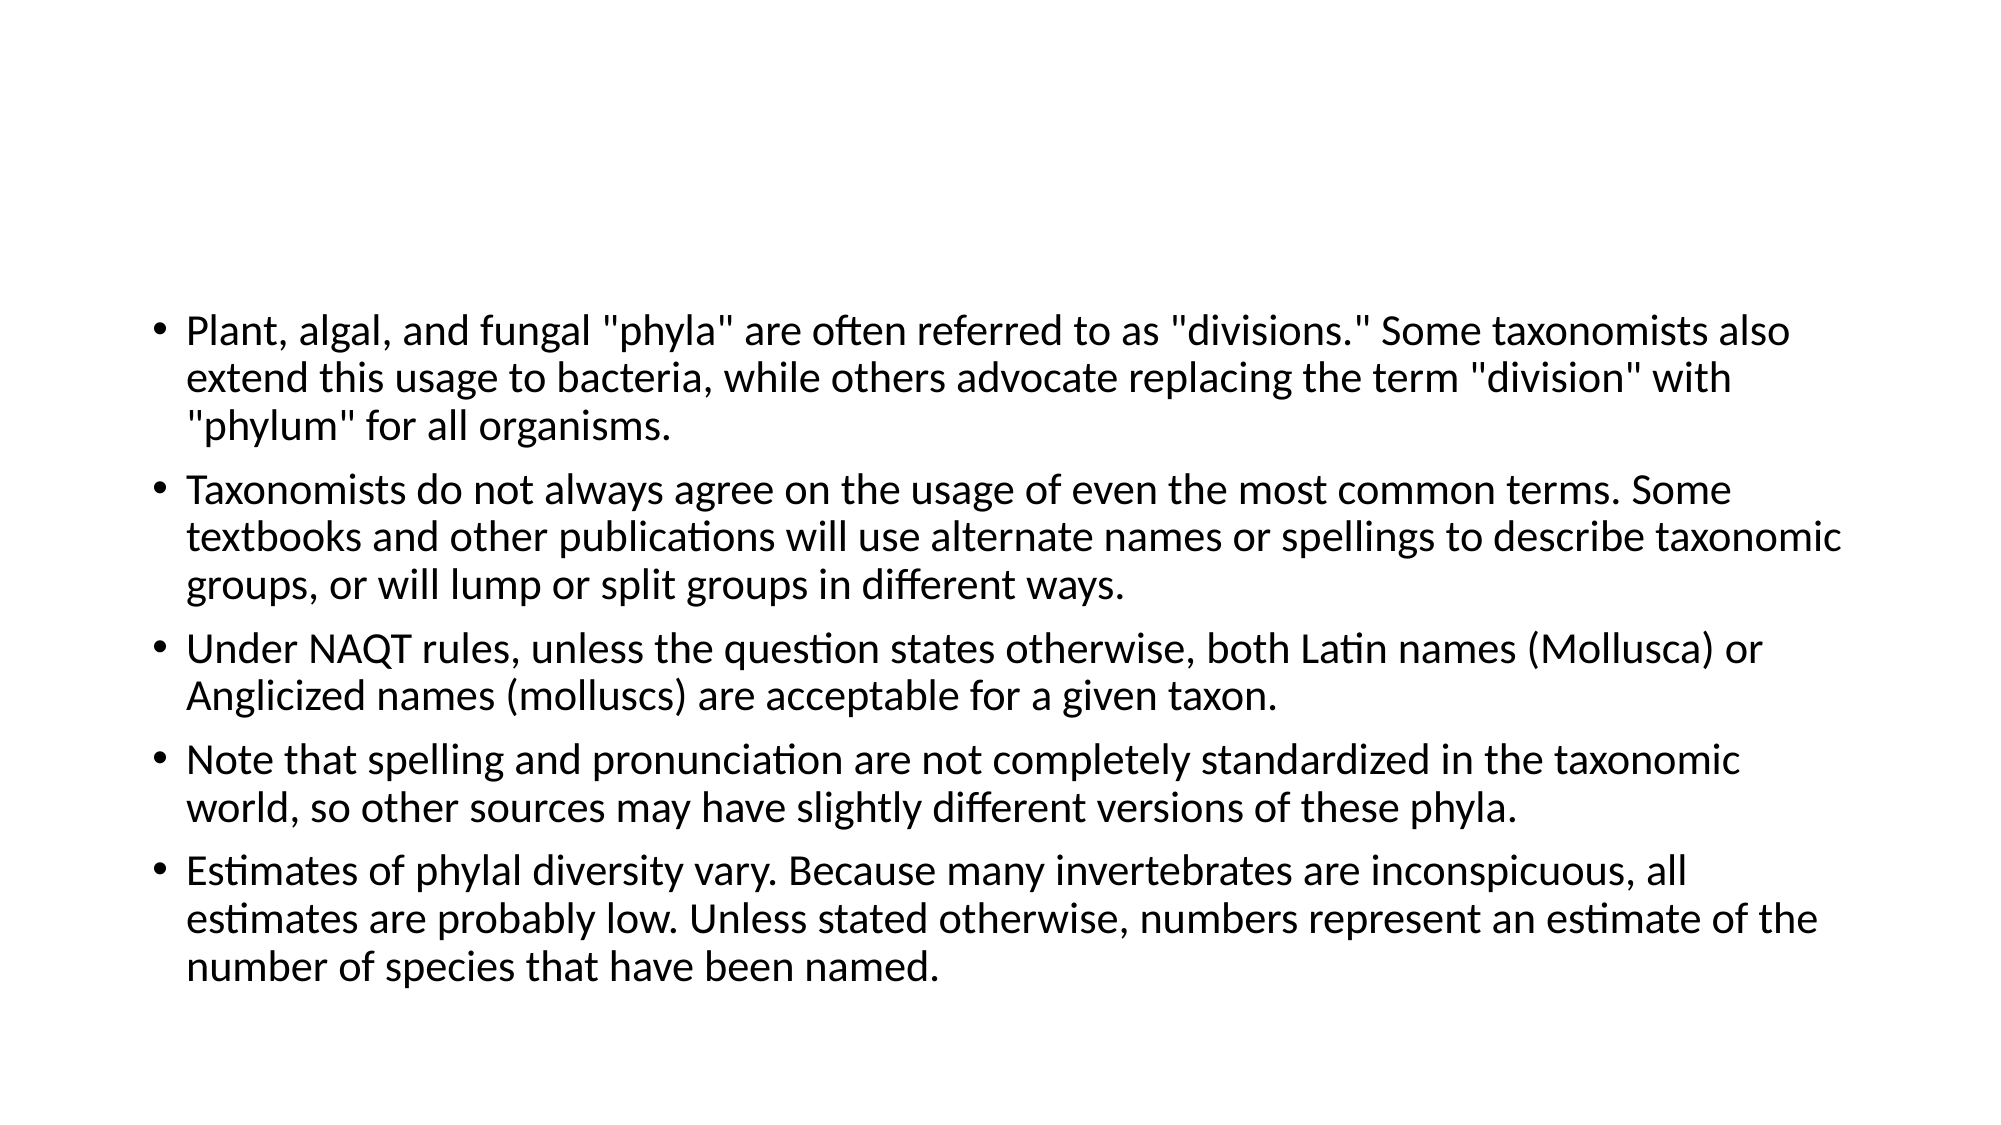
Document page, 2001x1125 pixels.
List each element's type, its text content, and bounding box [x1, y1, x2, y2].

list Plant, algal, and fungal "phyla" are often referred to as "divisions." Some taxonomists also extend this usage to bacteria, while others advocate replacing the term "division" with "phylum" for all organisms. Taxonomists do not always agree on the usage of even the most common terms. Some textbooks and other publications will use alternate names or spellings to describe taxonomic groups, or will lump or split groups in different ways. Under NAQT rules, unless the question states otherwise, both Latin names (Mollusca) or Anglicized names (molluscs) are acceptable for a given taxon. Note that spelling and pronunciation are not completely standardized in the taxonomic world, so other sources may have slightly different versions of these phyla. Estimates of phylal diversity vary. Because many invertebrates are inconspicuous, all estimates are probably low. Unless stated otherwise, numbers represent an estimate of the number of species that have been named. [137, 299, 1863, 1014]
